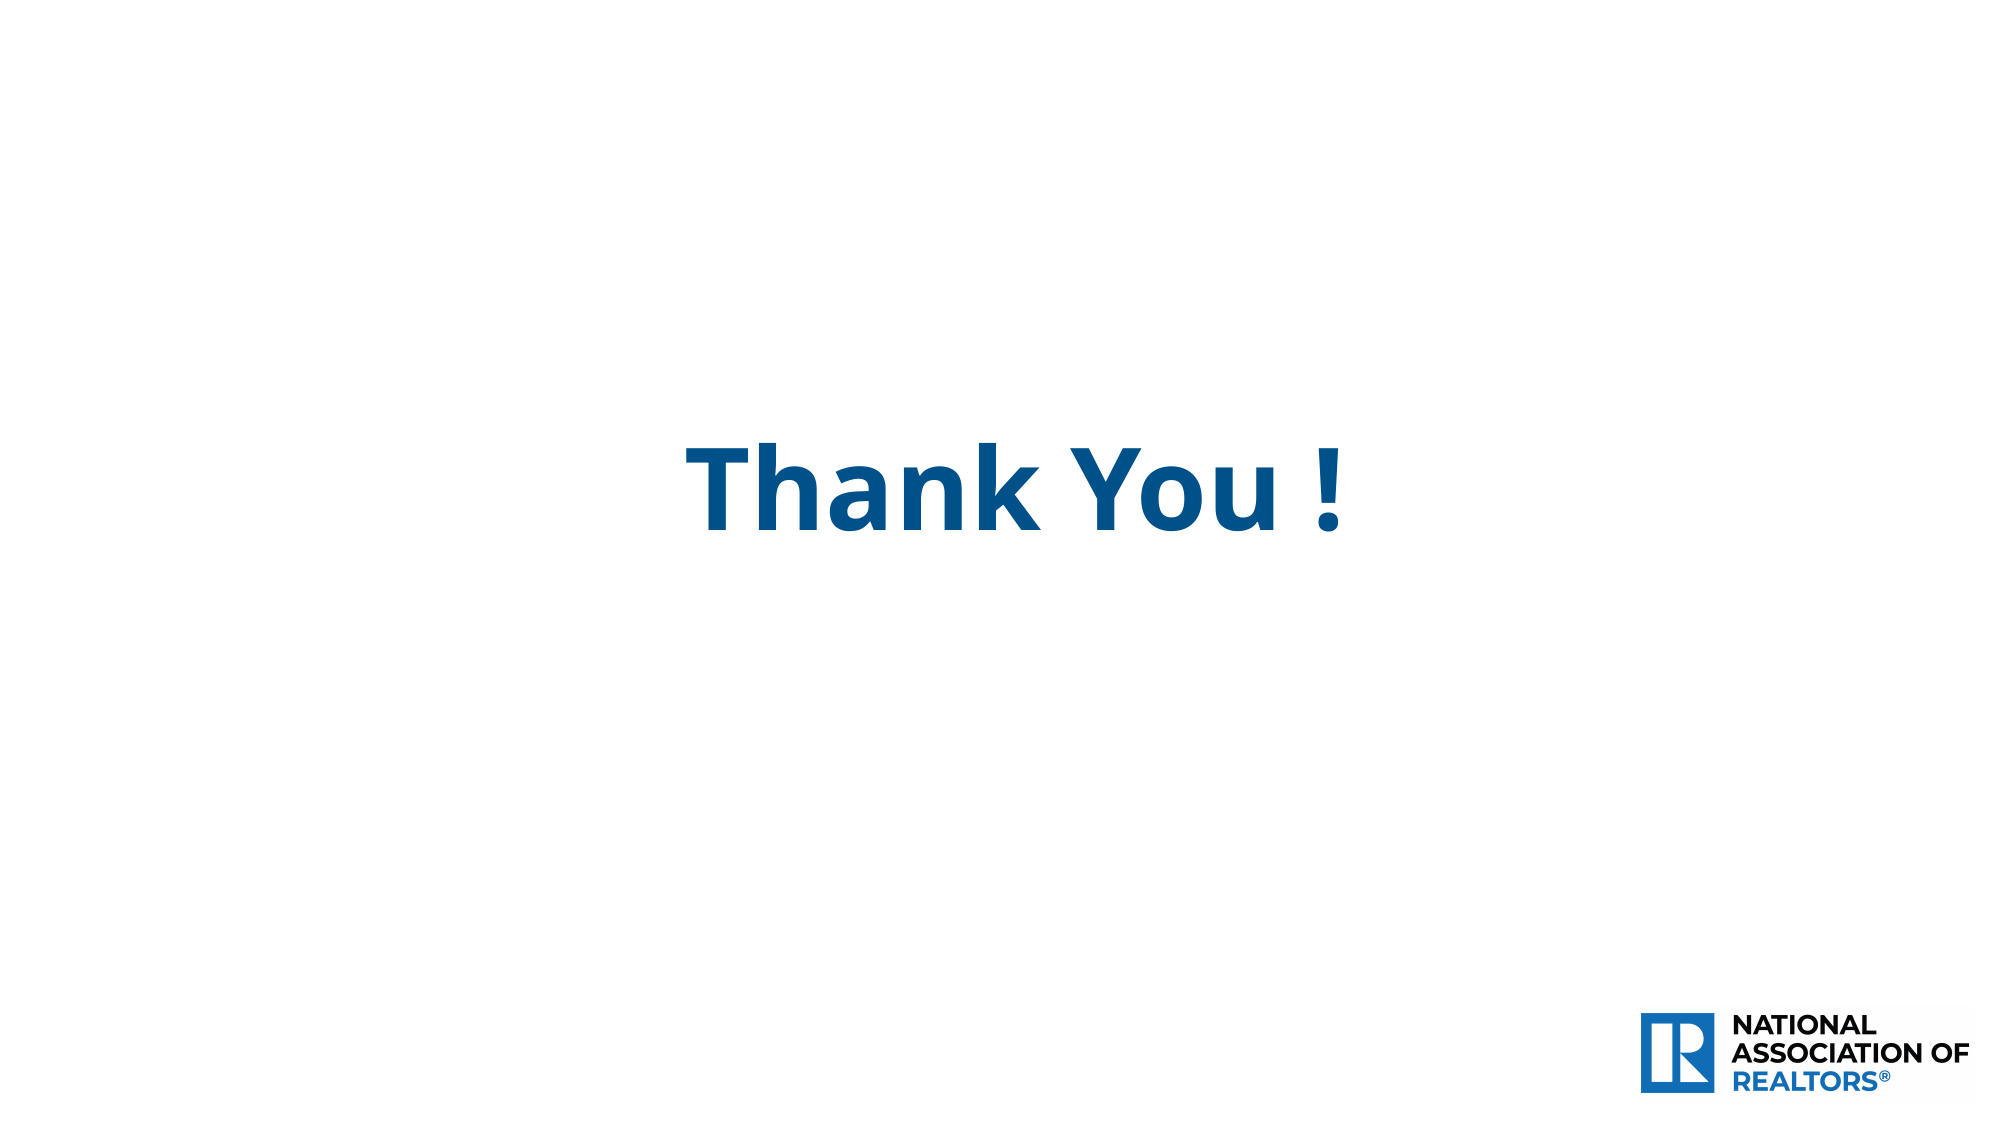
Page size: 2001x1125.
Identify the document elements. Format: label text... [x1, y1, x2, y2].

text_box Thank You ! [197, 408, 1833, 561]
picture [1636, 1005, 1974, 1102]
